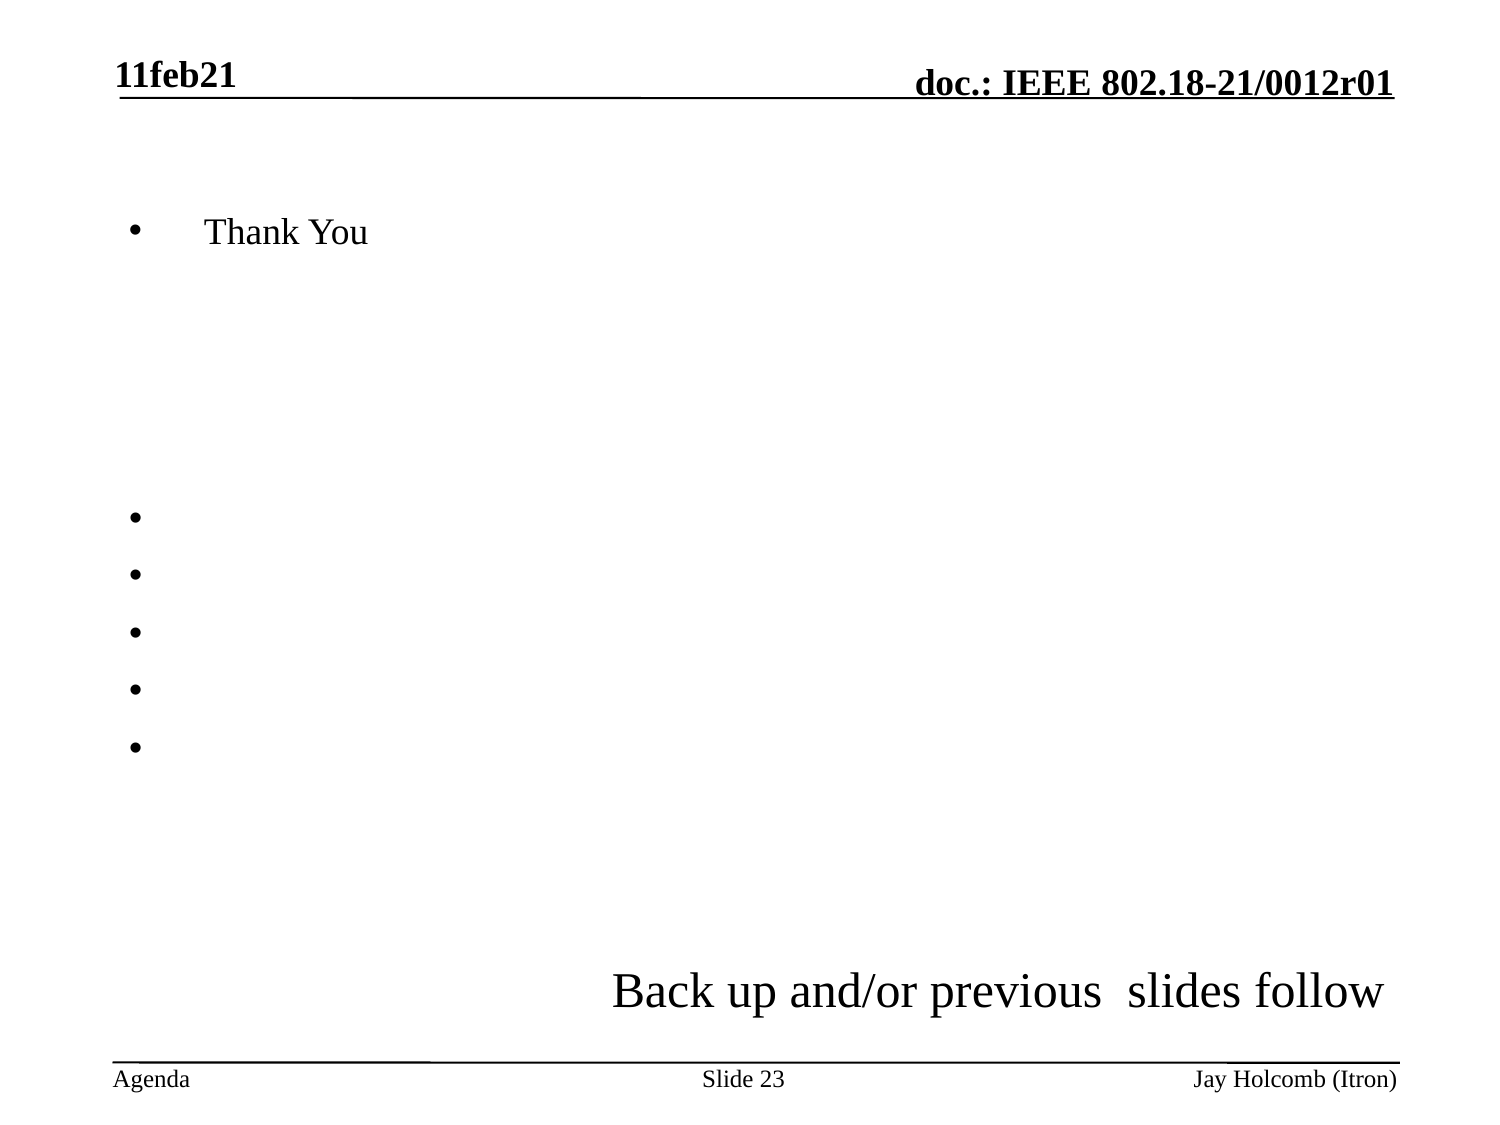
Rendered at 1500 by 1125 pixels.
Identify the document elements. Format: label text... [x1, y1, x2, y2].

footer Jay Holcomb (Itron) [874, 1061, 1398, 1093]
text_box Thank You [114, 199, 777, 305]
slide_number Slide 23 [687, 1061, 800, 1123]
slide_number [114, 49, 478, 95]
text_box [114, 487, 1464, 844]
text_box Back up and/or previous slides follow [574, 949, 1400, 1025]
